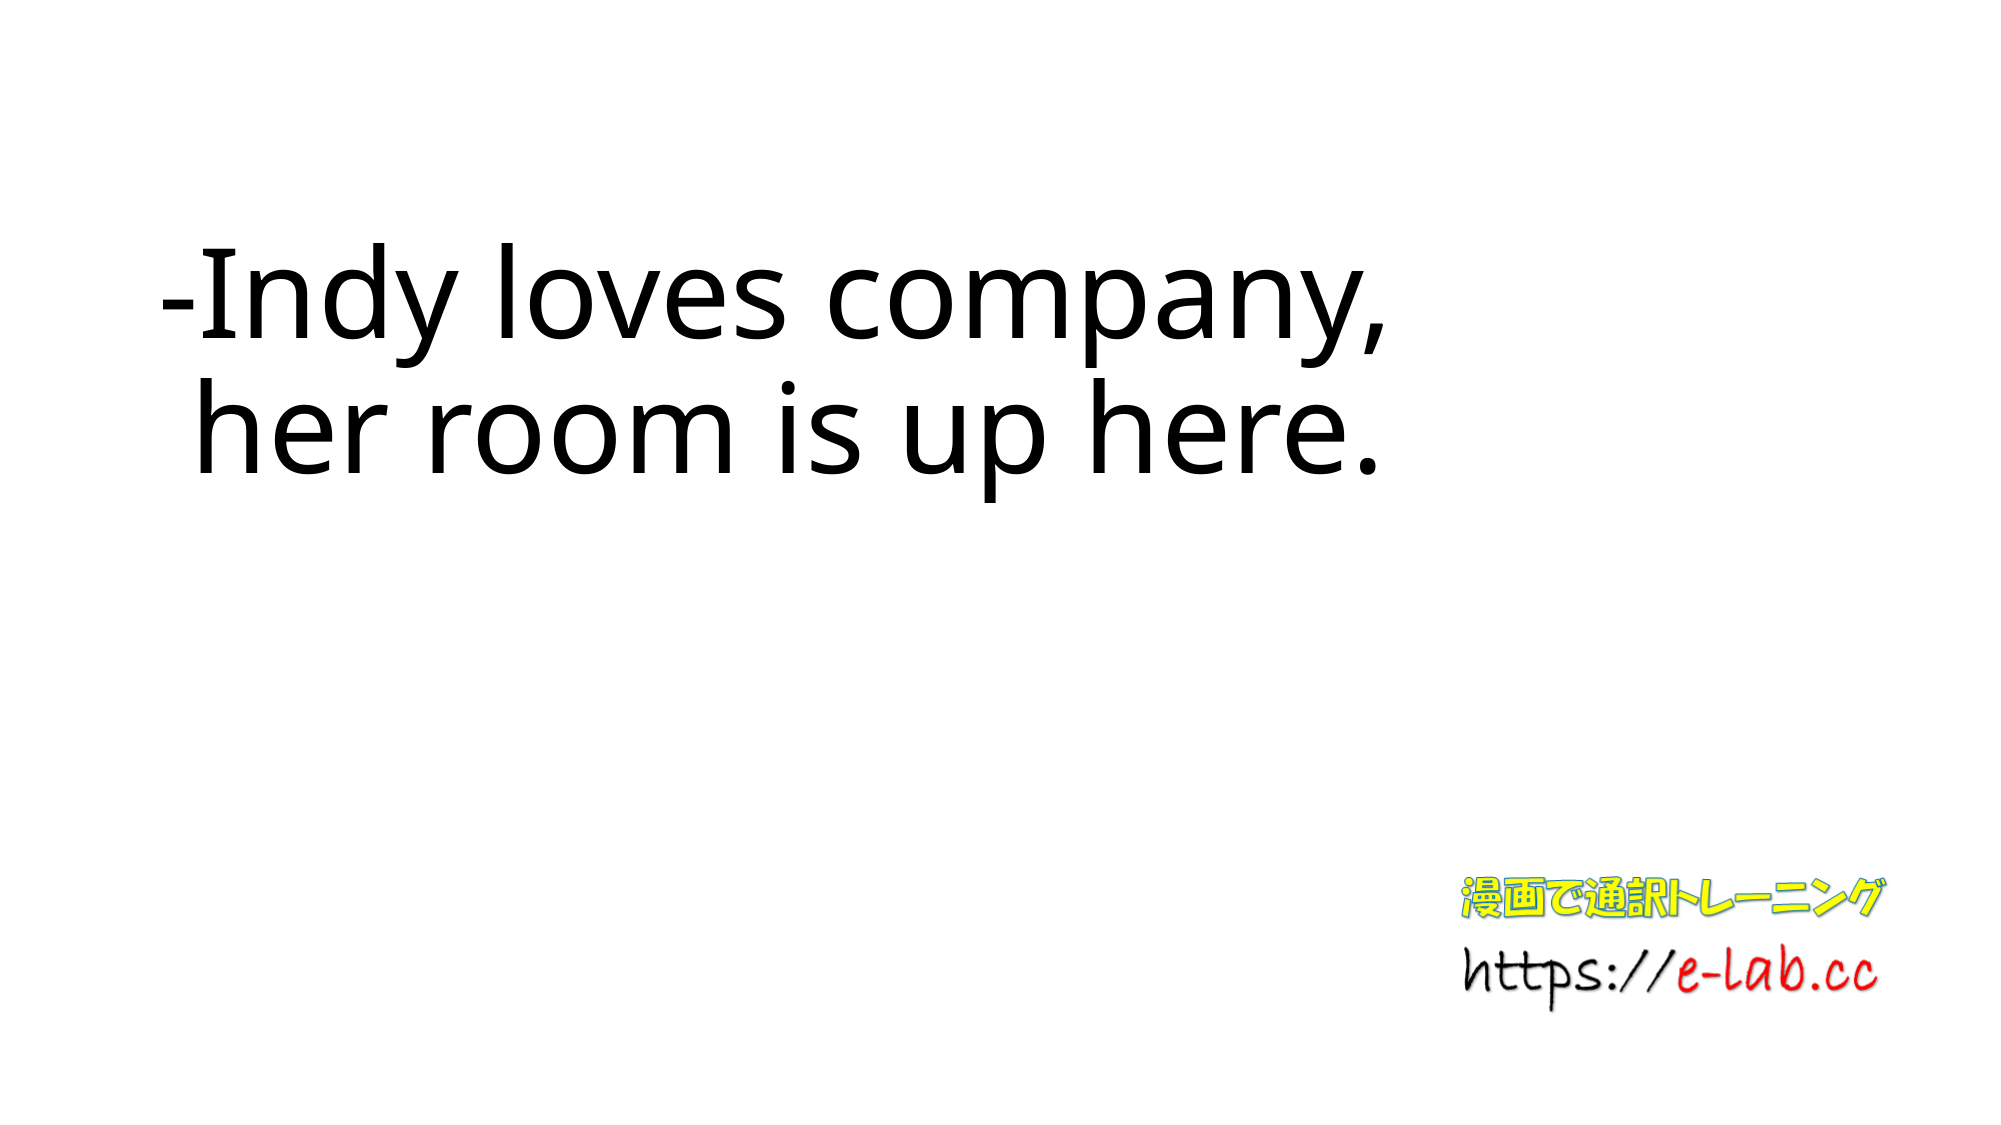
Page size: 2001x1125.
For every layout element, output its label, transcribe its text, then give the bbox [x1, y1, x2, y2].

title -Indy loves company, her room is up here. [143, 320, 1664, 509]
picture [1417, 861, 1924, 1061]
